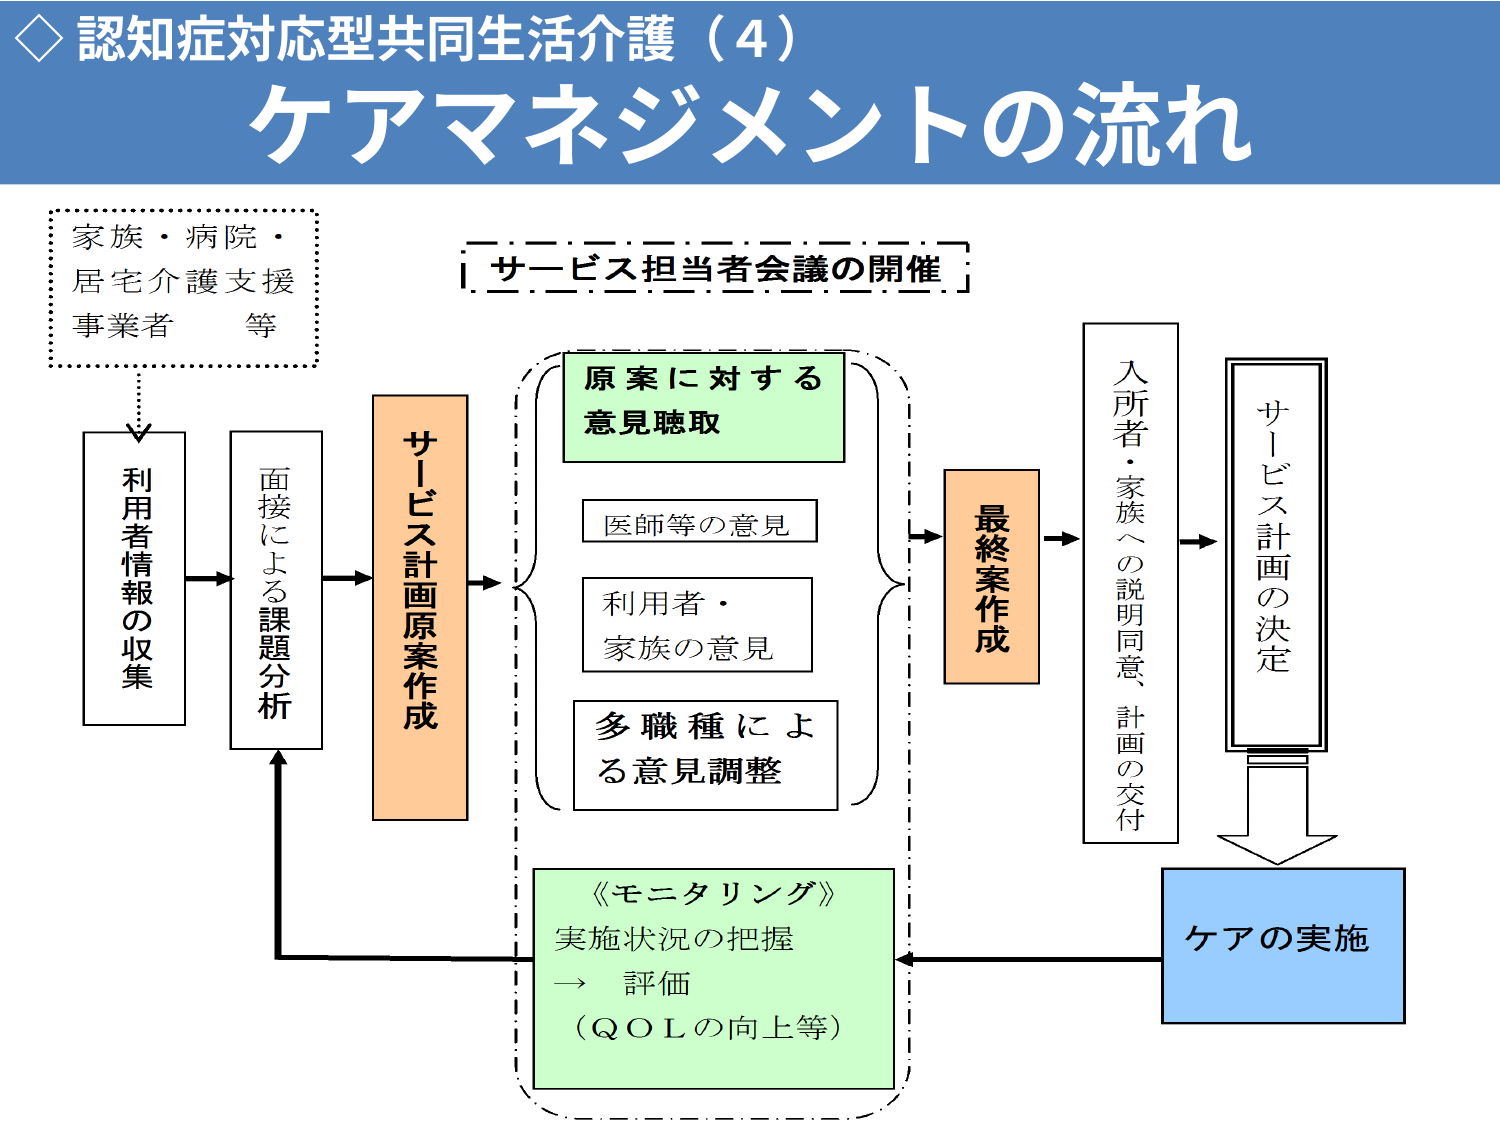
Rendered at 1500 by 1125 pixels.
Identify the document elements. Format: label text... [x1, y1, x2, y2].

text_box ◇認知症対応型共同生活介護（４） ケアマネジメントの流れ [0, 1, 1500, 185]
picture [35, 203, 1465, 1125]
